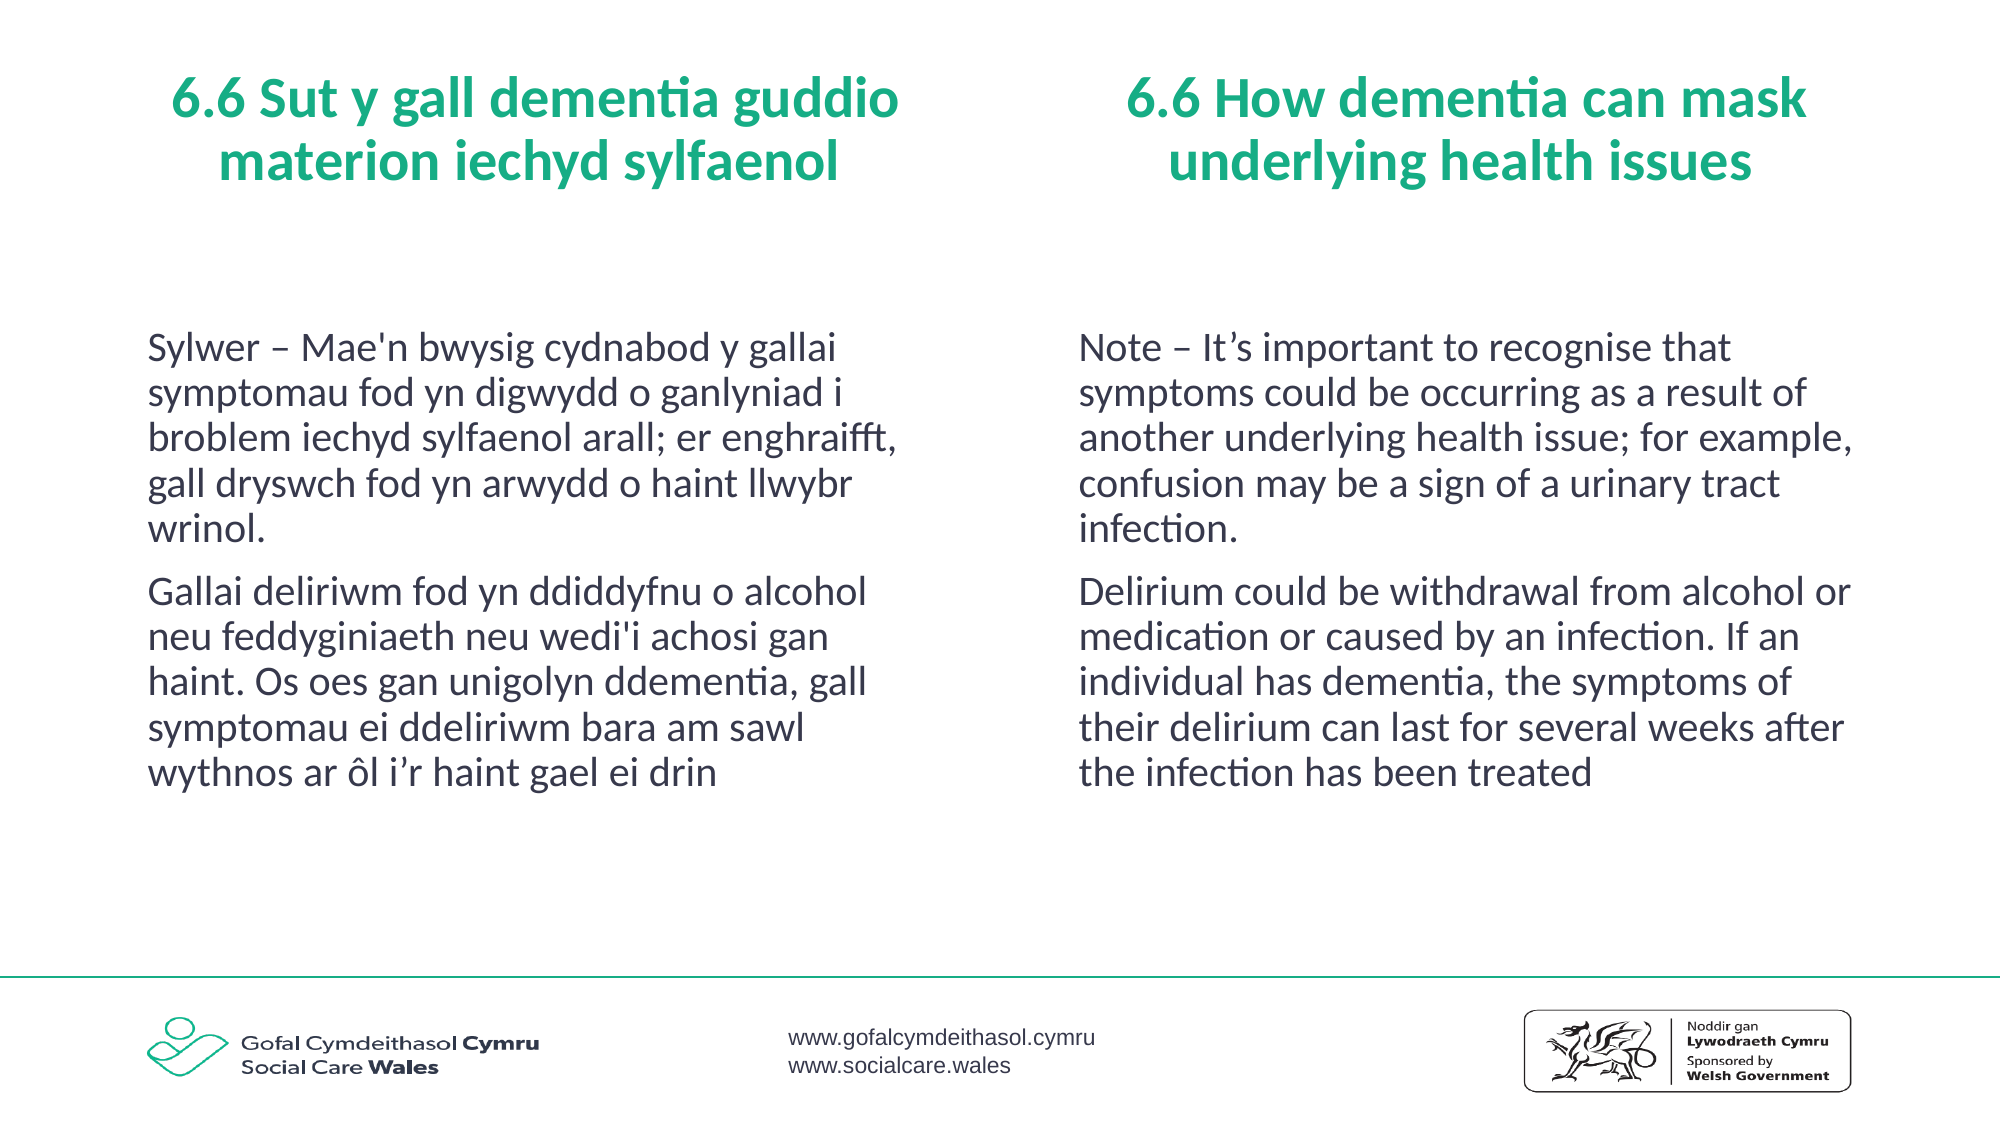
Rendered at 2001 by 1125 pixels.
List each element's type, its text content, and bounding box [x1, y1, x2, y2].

list 6.6 Sut y gall dementia guddio materion iechyd sylfaenol [132, 59, 940, 230]
list 6.6 How dementia can mask underlying health issues [1063, 59, 1871, 230]
picture [1516, 995, 1860, 1106]
list Note – It’s important to recognise that symptoms could be occurring as a result of another underlying health issue; for example, confusion may be a sign of a urinary tract infection. Delirium could be withdrawal from alcohol or medication or caused by an infection. If an individual has dementia, the symptoms of their delirium can last for several weeks after the infection has been treated [1063, 317, 1871, 889]
list Sylwer – Mae'n bwysig cydnabod y gallai symptomau fod yn digwydd o ganlyniad i broblem iechyd sylfaenol arall; er enghraifft, gall dryswch fod yn arwydd o haint llwybr wrinol. Gallai deliriwm fod yn ddiddyfnu o alcohol neu feddyginiaeth neu wedi'i achosi gan haint. Os oes gan unigolyn ddementia, gall symptomau ei ddeliriwm bara am sawl wythnos ar ôl i’r haint gael ei drin [132, 317, 940, 889]
